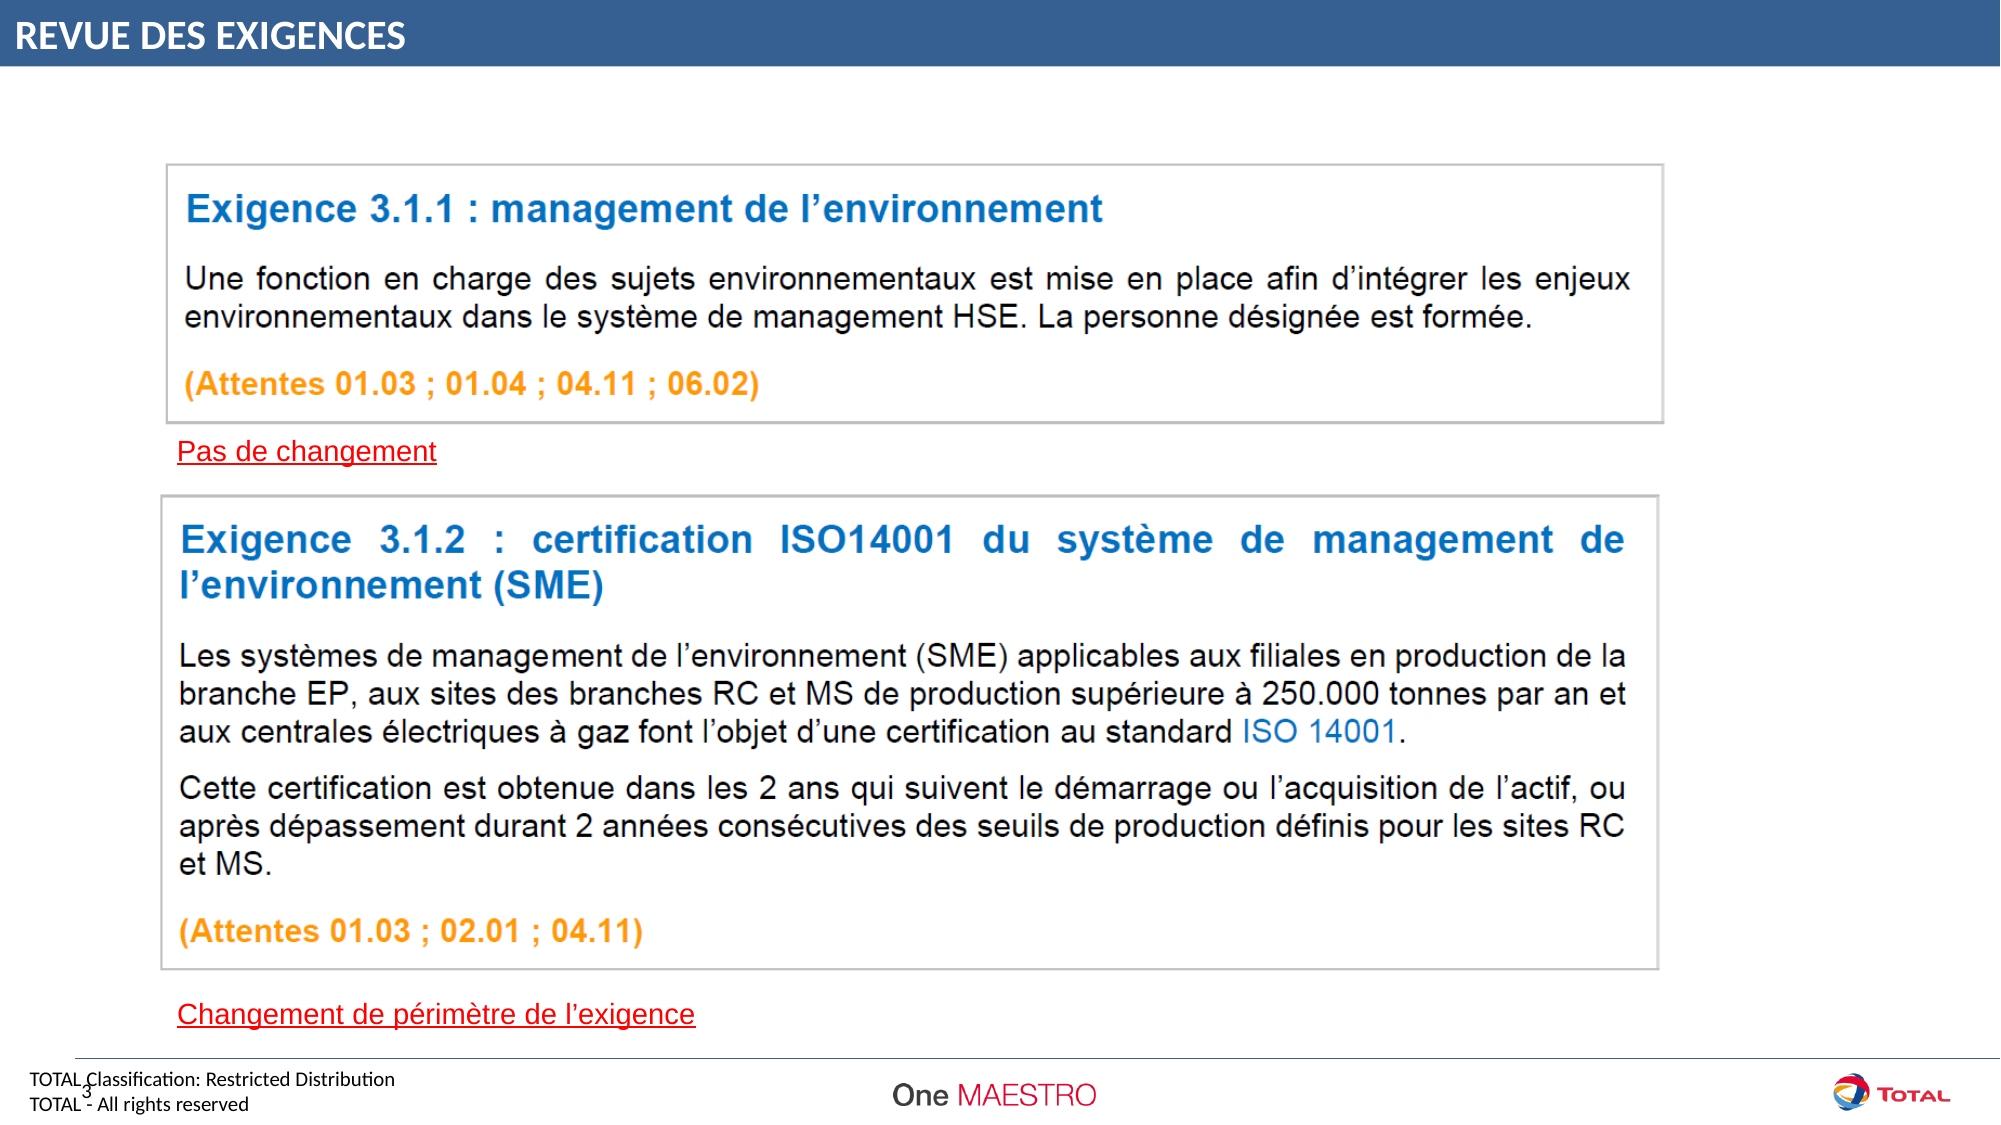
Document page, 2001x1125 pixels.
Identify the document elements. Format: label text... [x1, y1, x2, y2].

list REVUE DES EXIGENCES [0, 0, 1036, 67]
text_box Changement de périmètre de l’exigence [162, 987, 712, 1038]
picture [1826, 1065, 1957, 1118]
picture [155, 489, 1665, 979]
text_box Pas de changement [162, 433, 453, 475]
picture [155, 156, 1671, 433]
picture [893, 1083, 1096, 1106]
